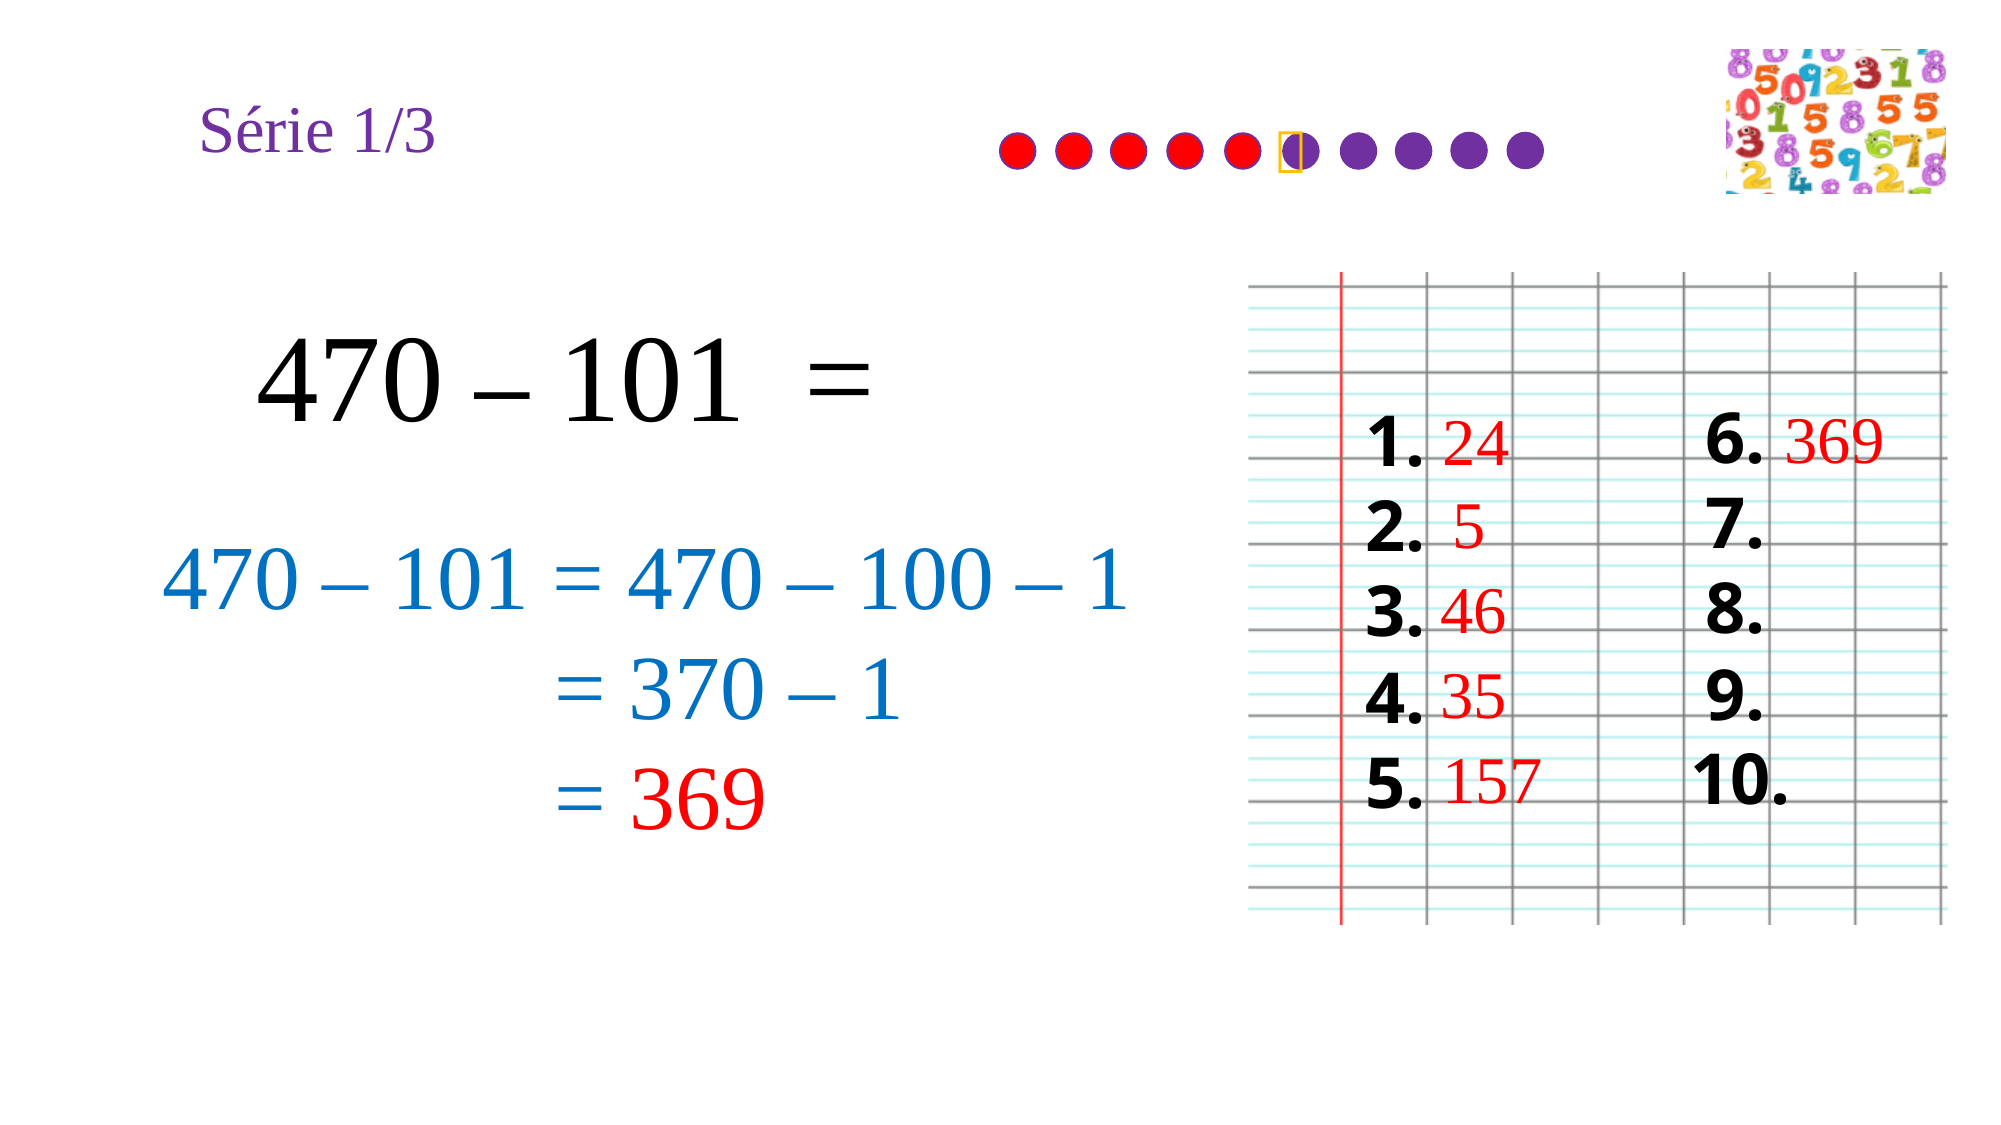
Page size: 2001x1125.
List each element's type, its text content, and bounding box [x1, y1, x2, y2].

text_box [1109, 132, 1148, 170]
text_box [1166, 132, 1204, 170]
text_box [1055, 132, 1093, 170]
text_box [1224, 132, 1258, 170]
text_box [998, 132, 1037, 170]
text_box 470 – 101 = [241, 288, 891, 454]
text_box [1506, 131, 1545, 170]
picture [1248, 272, 1948, 925]
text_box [1347, 387, 1494, 833]
text_box Série 1/3 [183, 88, 567, 195]
text_box 369 [1948, 389, 1957, 484]
picture [1726, 49, 1946, 194]
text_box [1672, 384, 1834, 830]
text_box [1394, 132, 1433, 170]
text_box [1450, 131, 1488, 170]
text_box 470 – 101 = 470 – 100 – 1 = 370 – 1 = 369 [147, 510, 1147, 855]
text_box [1339, 132, 1378, 170]
text_box  [1258, 107, 1337, 193]
